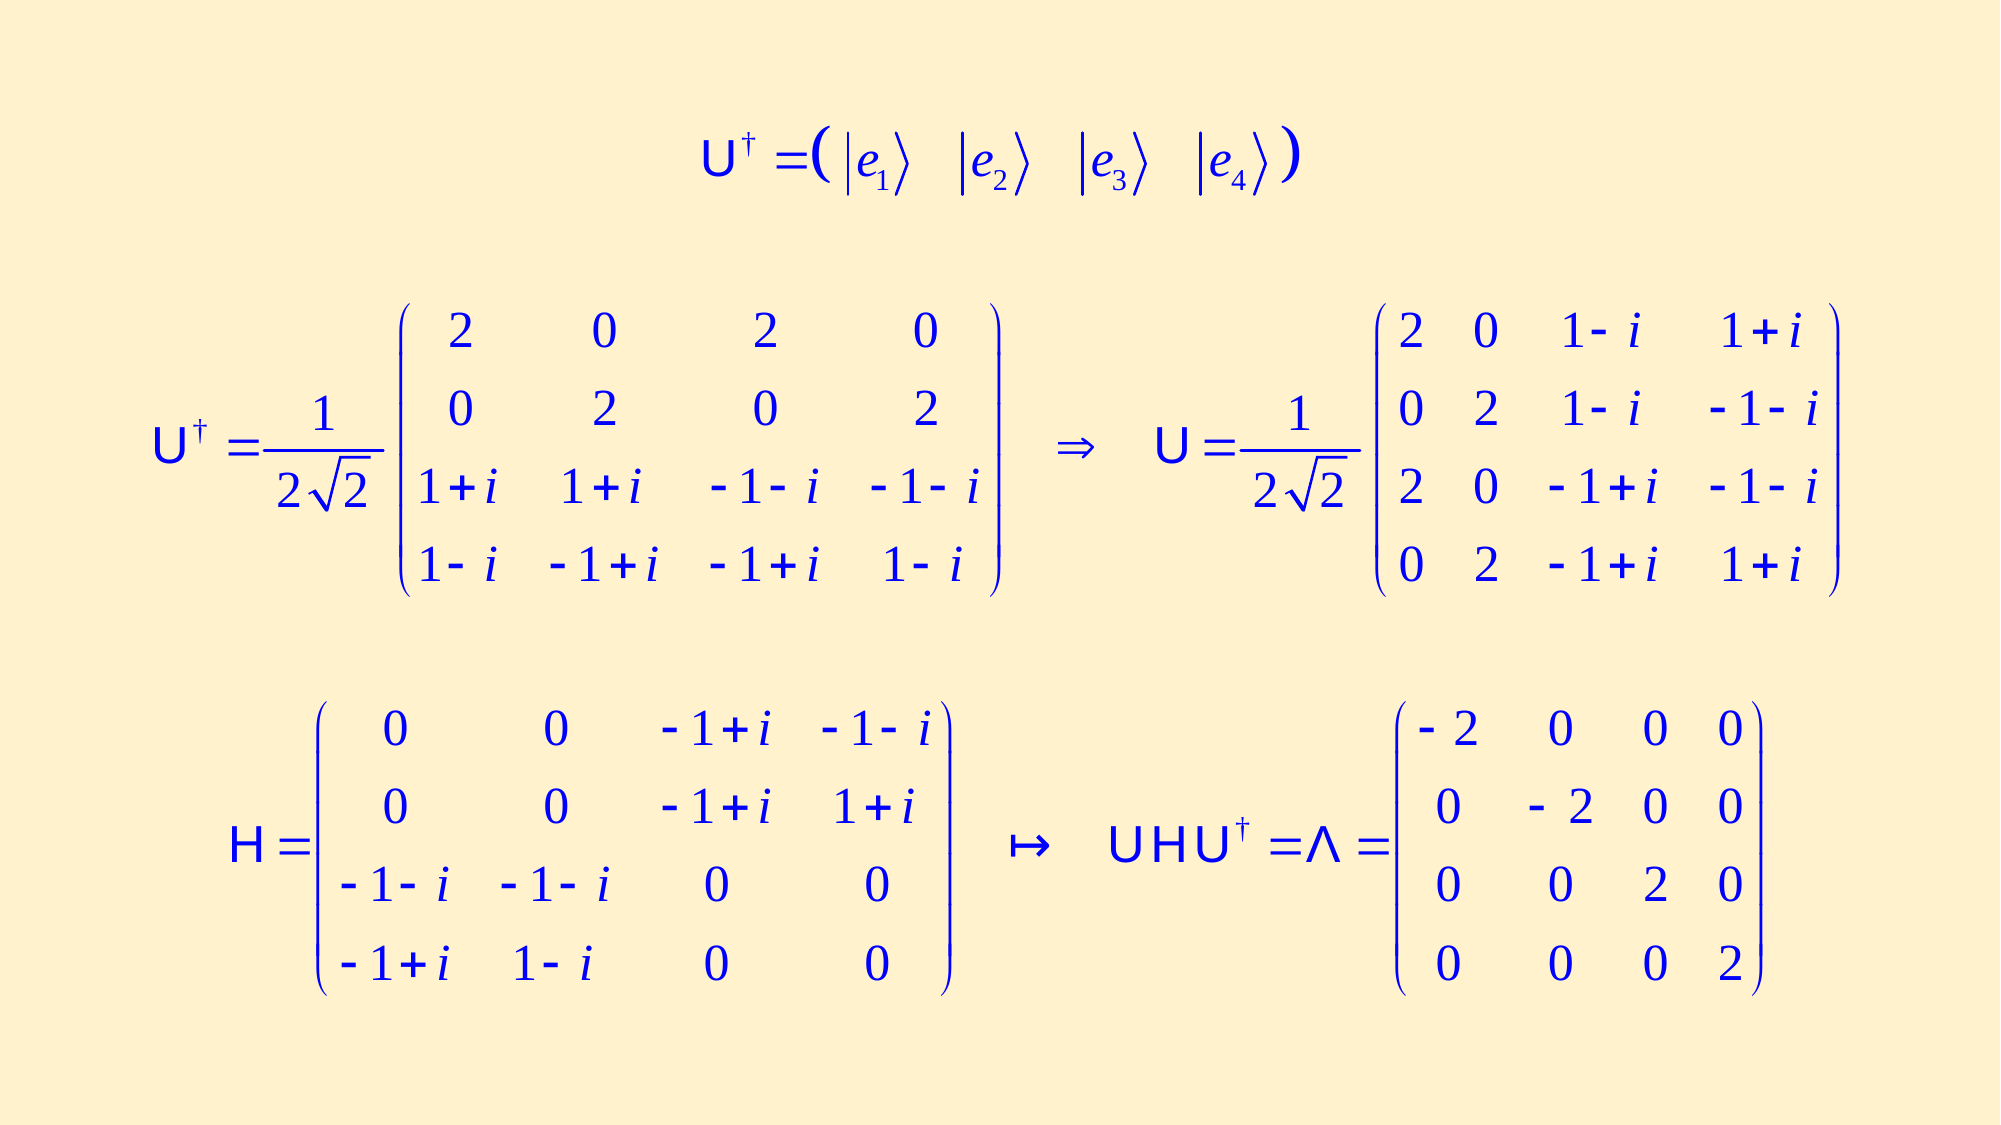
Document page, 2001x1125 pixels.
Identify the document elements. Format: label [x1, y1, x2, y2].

text_box [151, 123, 1849, 1001]
